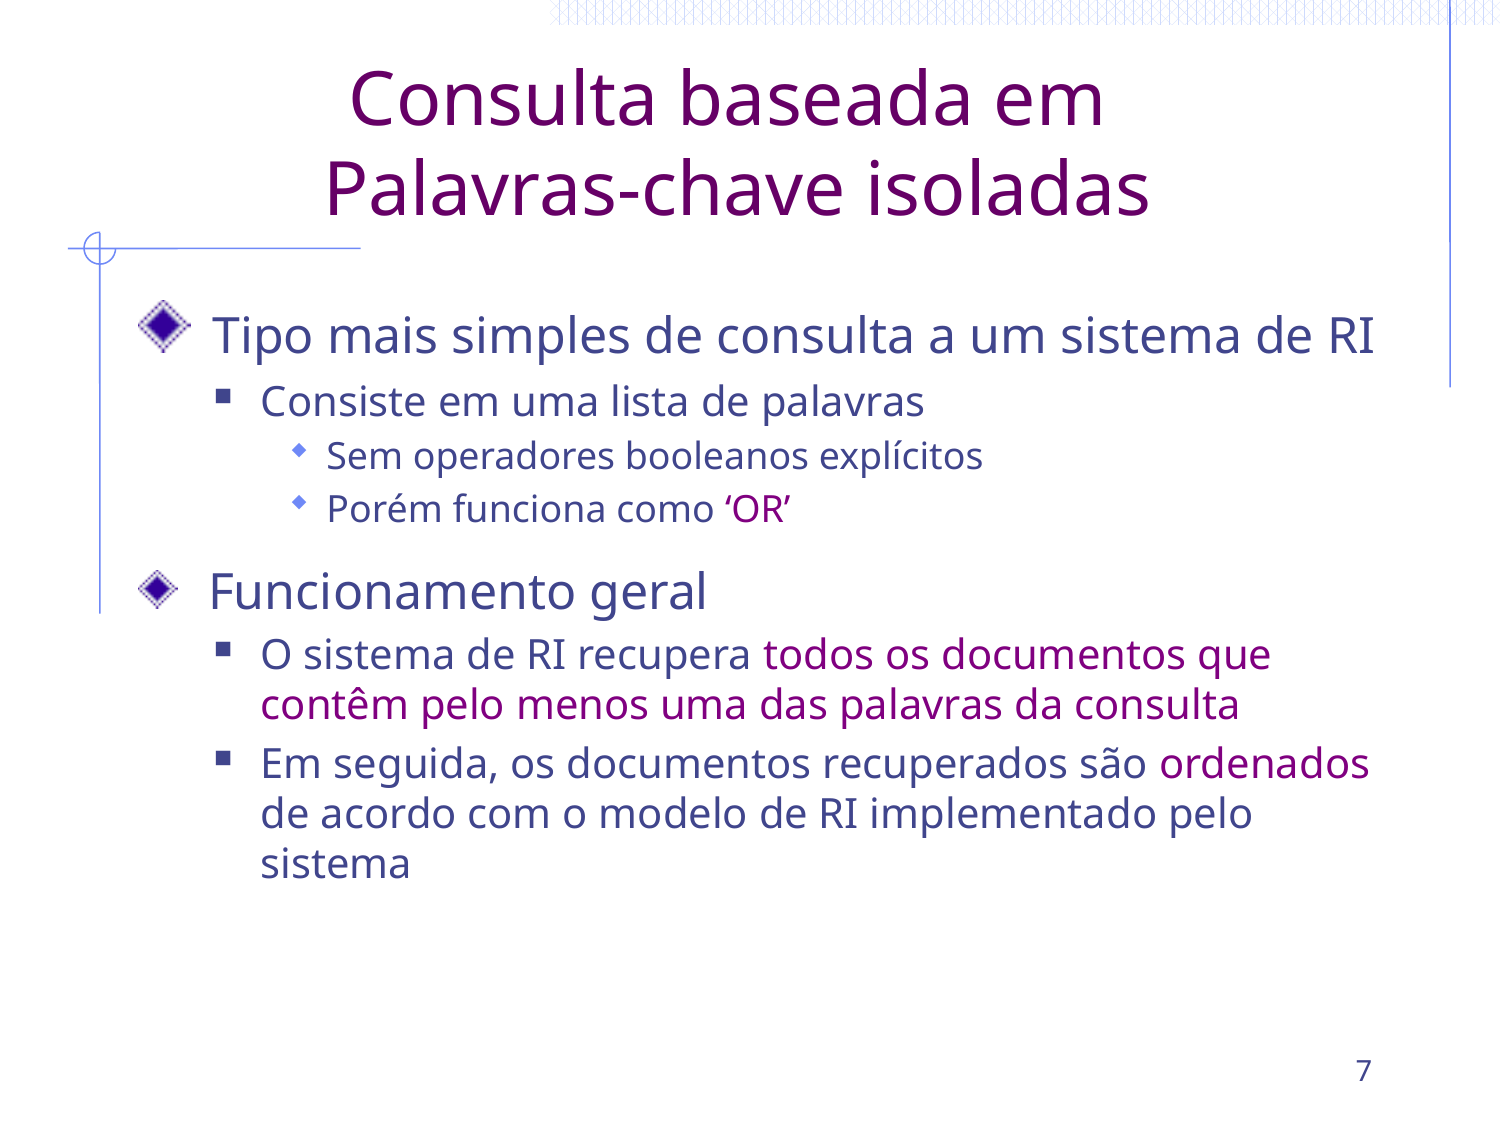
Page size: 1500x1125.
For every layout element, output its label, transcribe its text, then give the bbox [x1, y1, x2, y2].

picture [138, 570, 178, 609]
title Consulta baseada em Palavras-chave isoladas [99, 49, 1376, 238]
picture [138, 300, 191, 353]
slide_number 7 [1074, 1024, 1388, 1101]
list Tipo mais simples de consulta a um sistema de RI Consiste em uma lista de palavras Sem operadores booleanos explícitos Porém funciona como ‘OR’ Funcionamento geral O sistema de RI recupera todos os documentos que contêm pelo menos uma das palavras da consulta Em seguida, os documentos recuperados são ordenados de acordo com o modelo de RI implementado pelo sistema [123, 278, 1400, 955]
